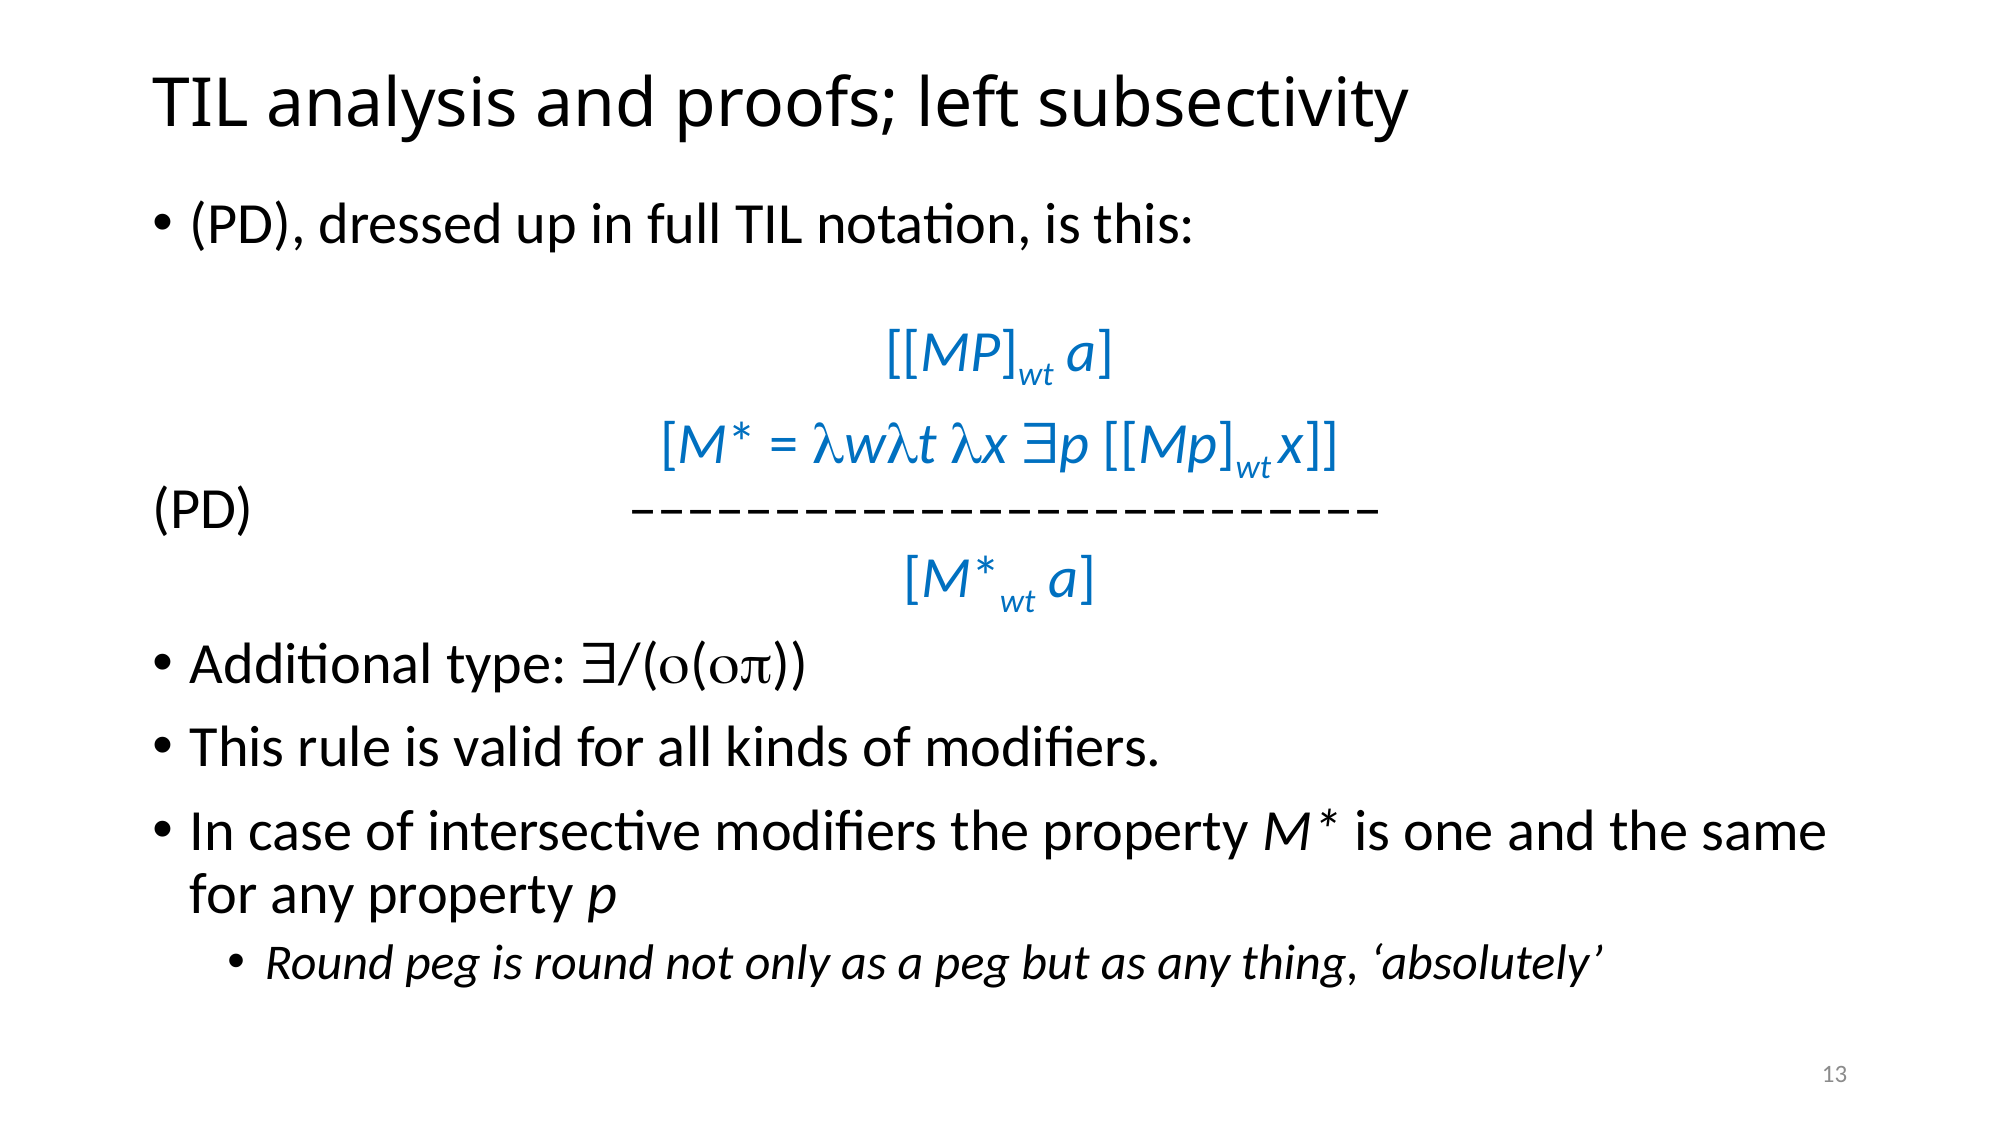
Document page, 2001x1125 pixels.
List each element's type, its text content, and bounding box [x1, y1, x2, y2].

slide_number 13 [1412, 1042, 1863, 1103]
list (PD), dressed up in full TIL notation, is this: [[MP]wt a] [M* = wt x p [[Mp]wt x]] (PD) –––––––––––––––––––––––––– [M*wt a] Additional type: /(()) This rule is valid for all kinds of modifiers. In case of intersective modifiers the property M* is one and the same for any property p Round peg is round not only as a peg but as any thing, ‘absolutely’ [137, 185, 1863, 1014]
title TIL analysis and proofs; left subsectivity [137, 59, 1863, 150]
